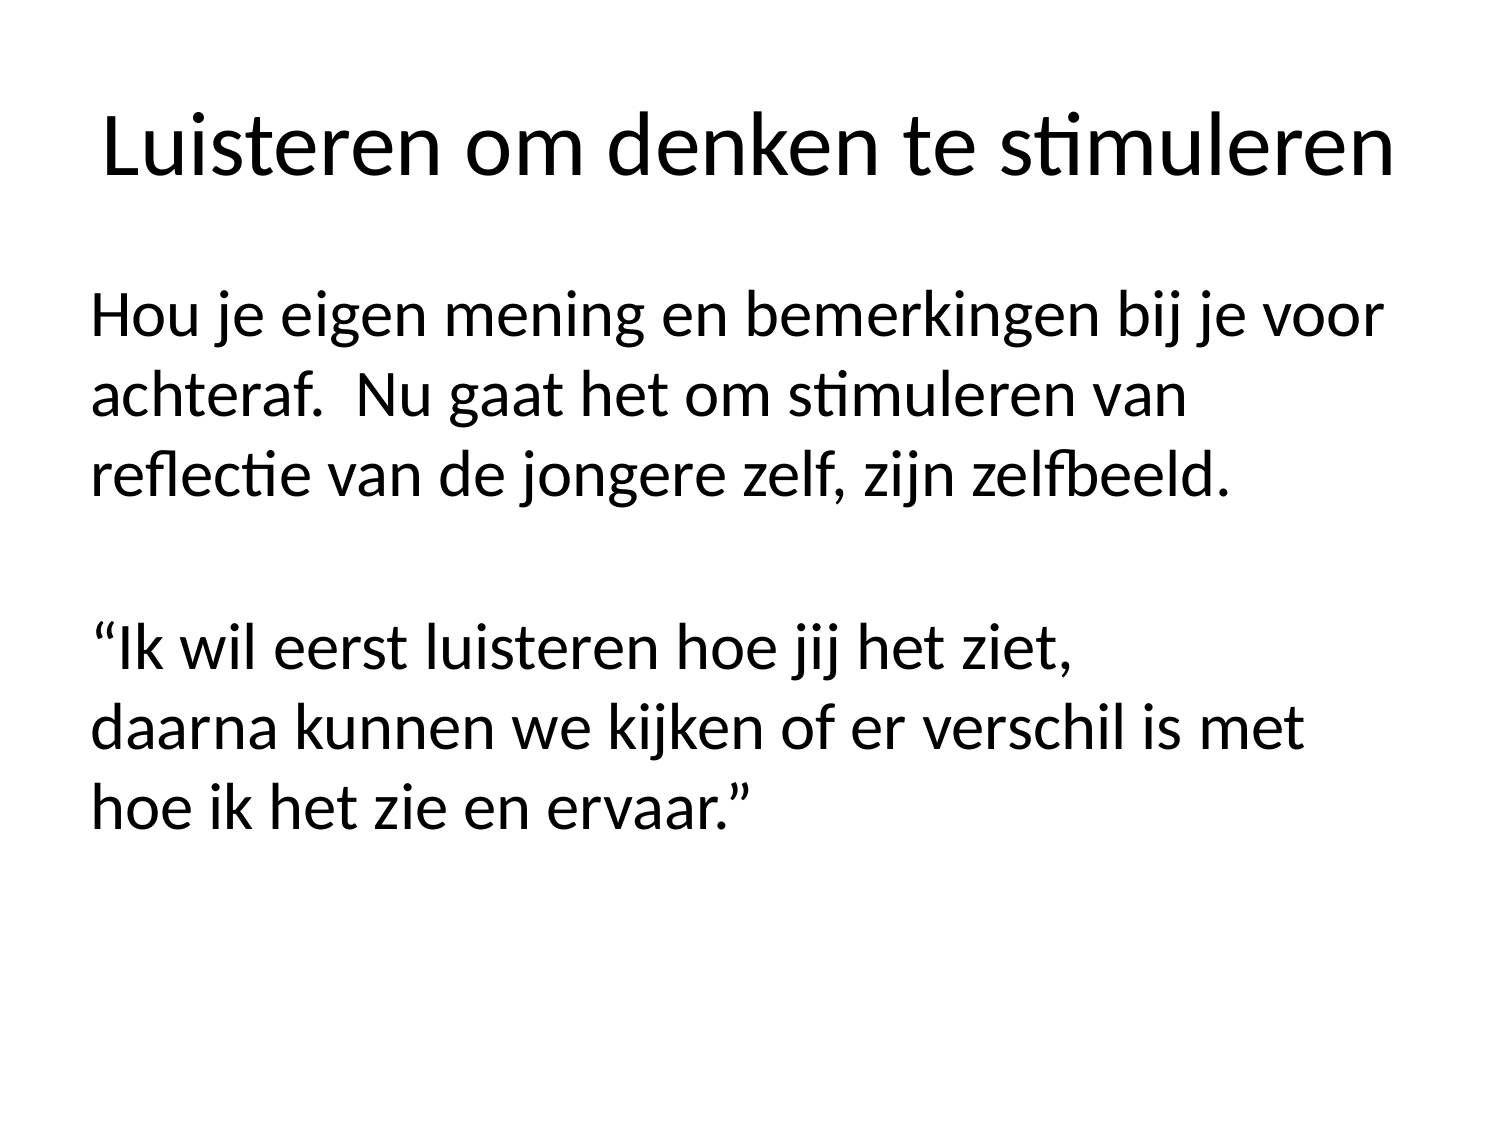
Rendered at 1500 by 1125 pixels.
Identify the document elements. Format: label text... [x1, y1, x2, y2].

title Luisteren om denken te stimuleren [75, 45, 1425, 233]
list Hou je eigen mening en bemerkingen bij je voor achteraf. Nu gaat het om stimuleren van reflectie van de jongere zelf, zijn zelfbeeld. “Ik wil eerst luisteren hoe jij het ziet, daarna kunnen we kijken of er verschil is met hoe ik het zie en ervaar.” [75, 262, 1425, 1005]
